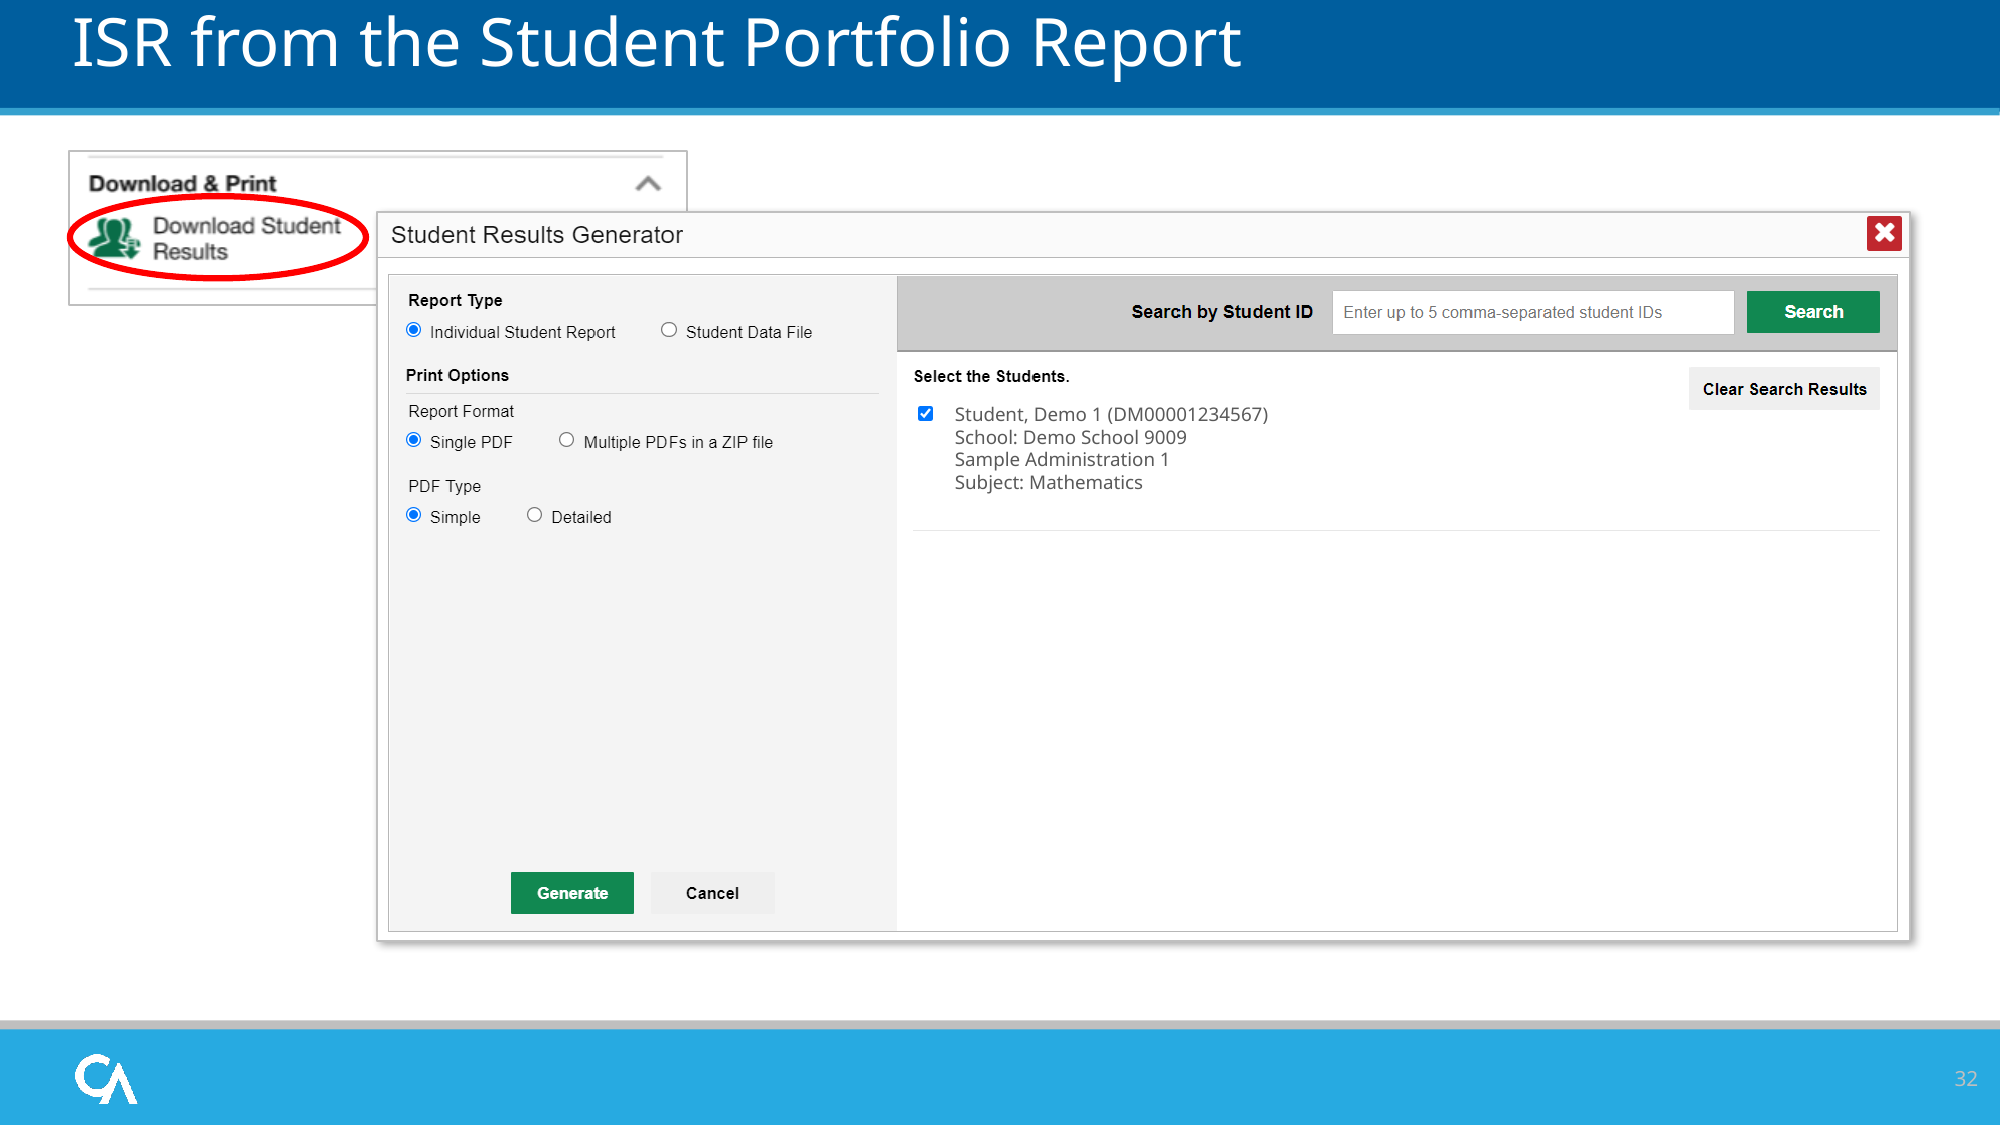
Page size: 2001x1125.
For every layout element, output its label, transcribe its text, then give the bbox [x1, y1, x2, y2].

title ISR from the Student Portfolio Report [72, 0, 1880, 85]
slide_number 32 [1877, 1057, 1993, 1103]
picture [75, 1054, 138, 1104]
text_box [69, 152, 686, 304]
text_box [377, 212, 1910, 940]
